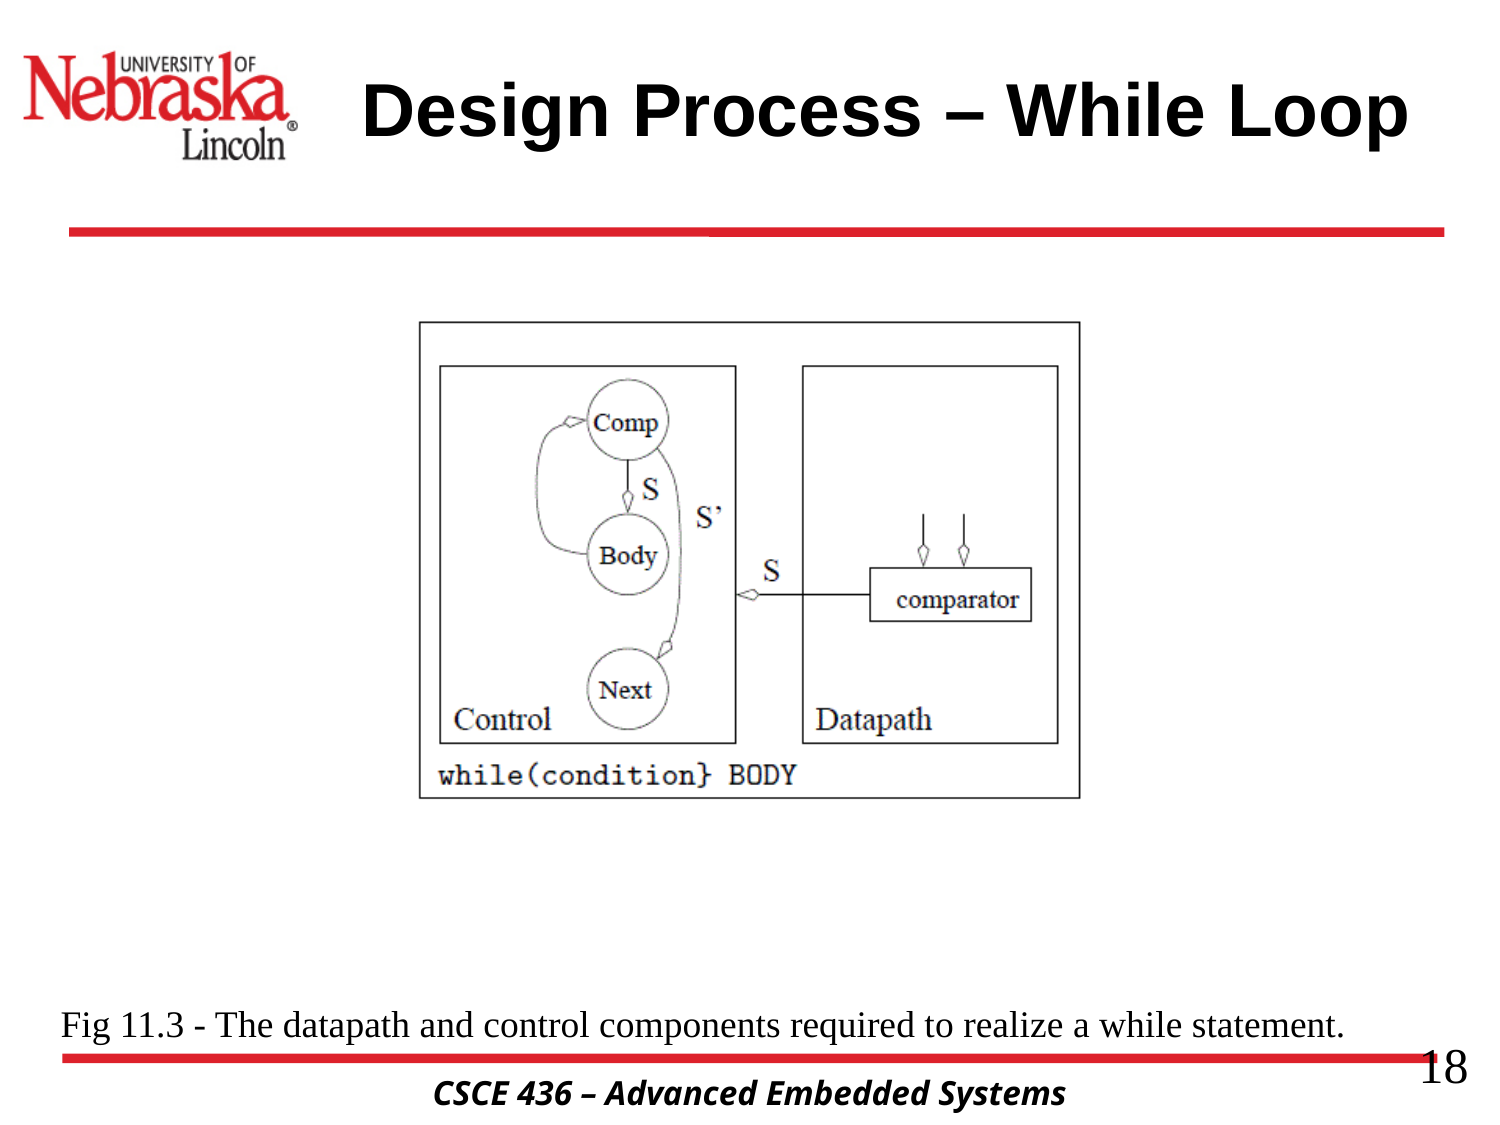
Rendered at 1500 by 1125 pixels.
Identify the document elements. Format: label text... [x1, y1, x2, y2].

title Design Process – While Loop [313, 12, 1427, 201]
slide_number 18 [1133, 1025, 1484, 1105]
text_box Fig 11.3 - The datapath and control components required to realize a while statement. [45, 992, 1431, 1053]
picture [398, 303, 1101, 822]
picture [1, 32, 313, 181]
